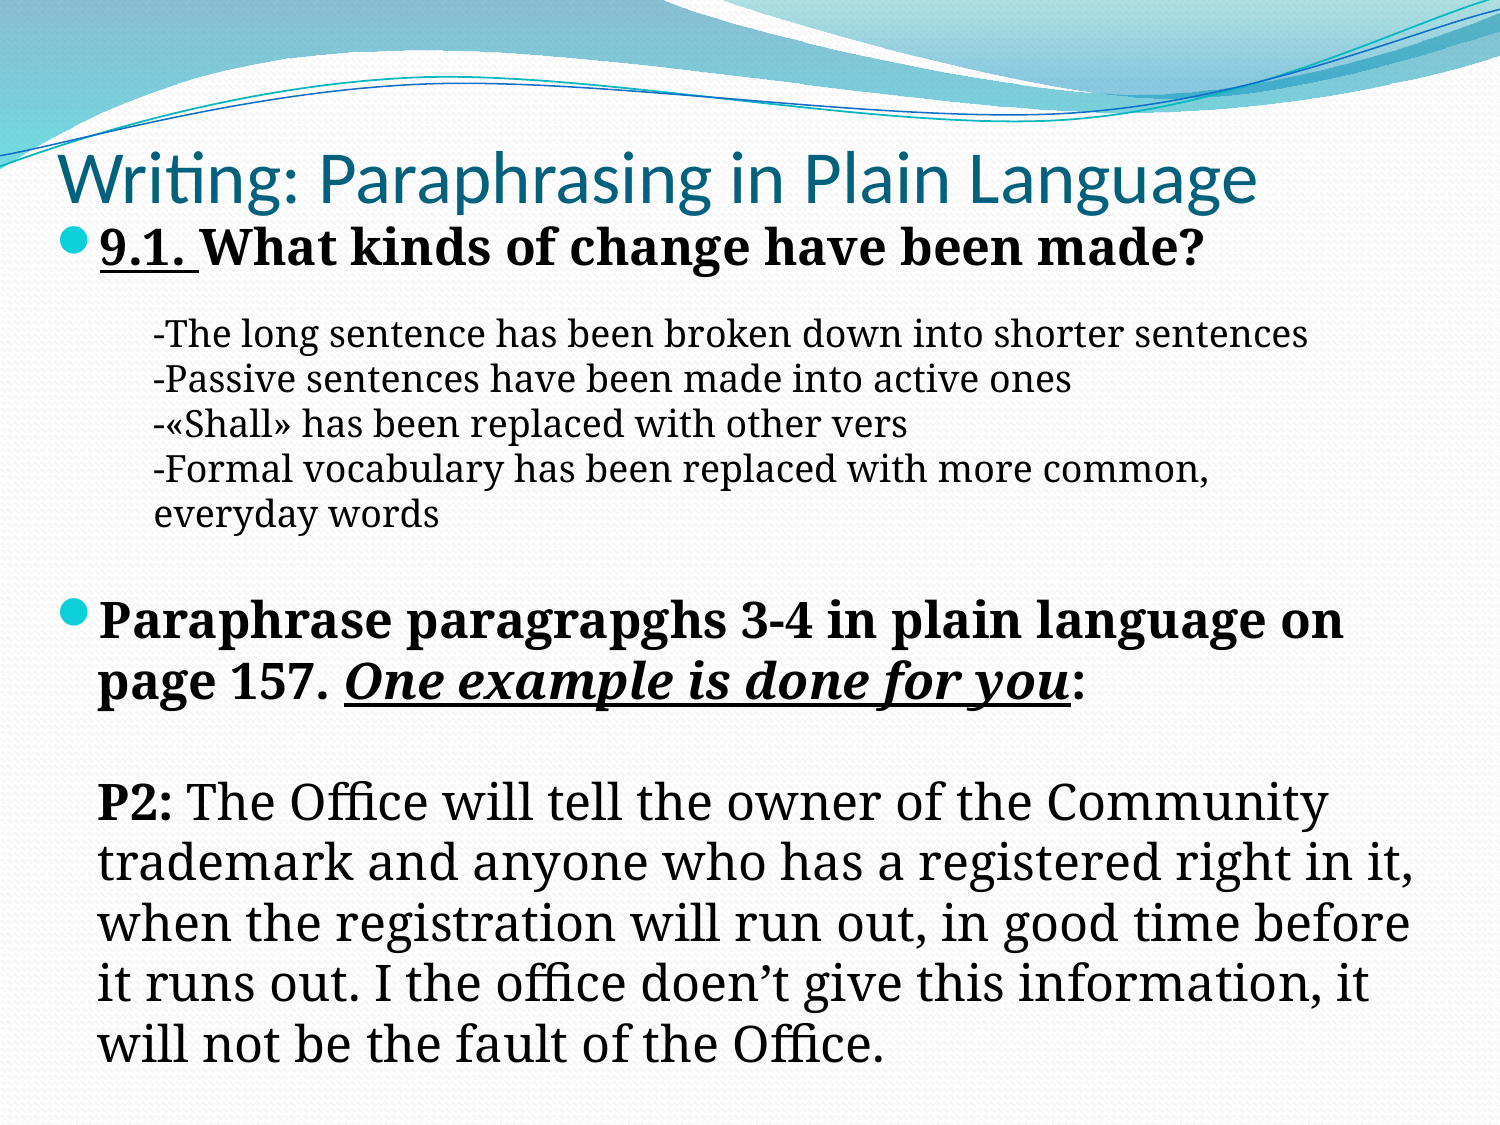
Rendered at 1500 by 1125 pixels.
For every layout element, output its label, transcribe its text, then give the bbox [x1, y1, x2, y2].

title Writing: Paraphrasing in Plain Language [57, 78, 1408, 208]
text_box -The long sentence has been broken down into shorter sentences -Passive sentences have been made into active ones -«Shall» has been replaced with other vers -Formal vocabulary has been replaced with more common, everyday words [138, 302, 1332, 543]
list 9.1. What kinds of change have been made? Paraphrase paragrapghs 3-4 in plain language on page 157. One example is done for you: P2: The Office will tell the owner of the Community trademark and anyone who has a registered right in it, when the registration will run out, in good time before it runs out. I the office doen’t give this information, it will not be the fault of the Office. [41, 208, 1471, 1083]
